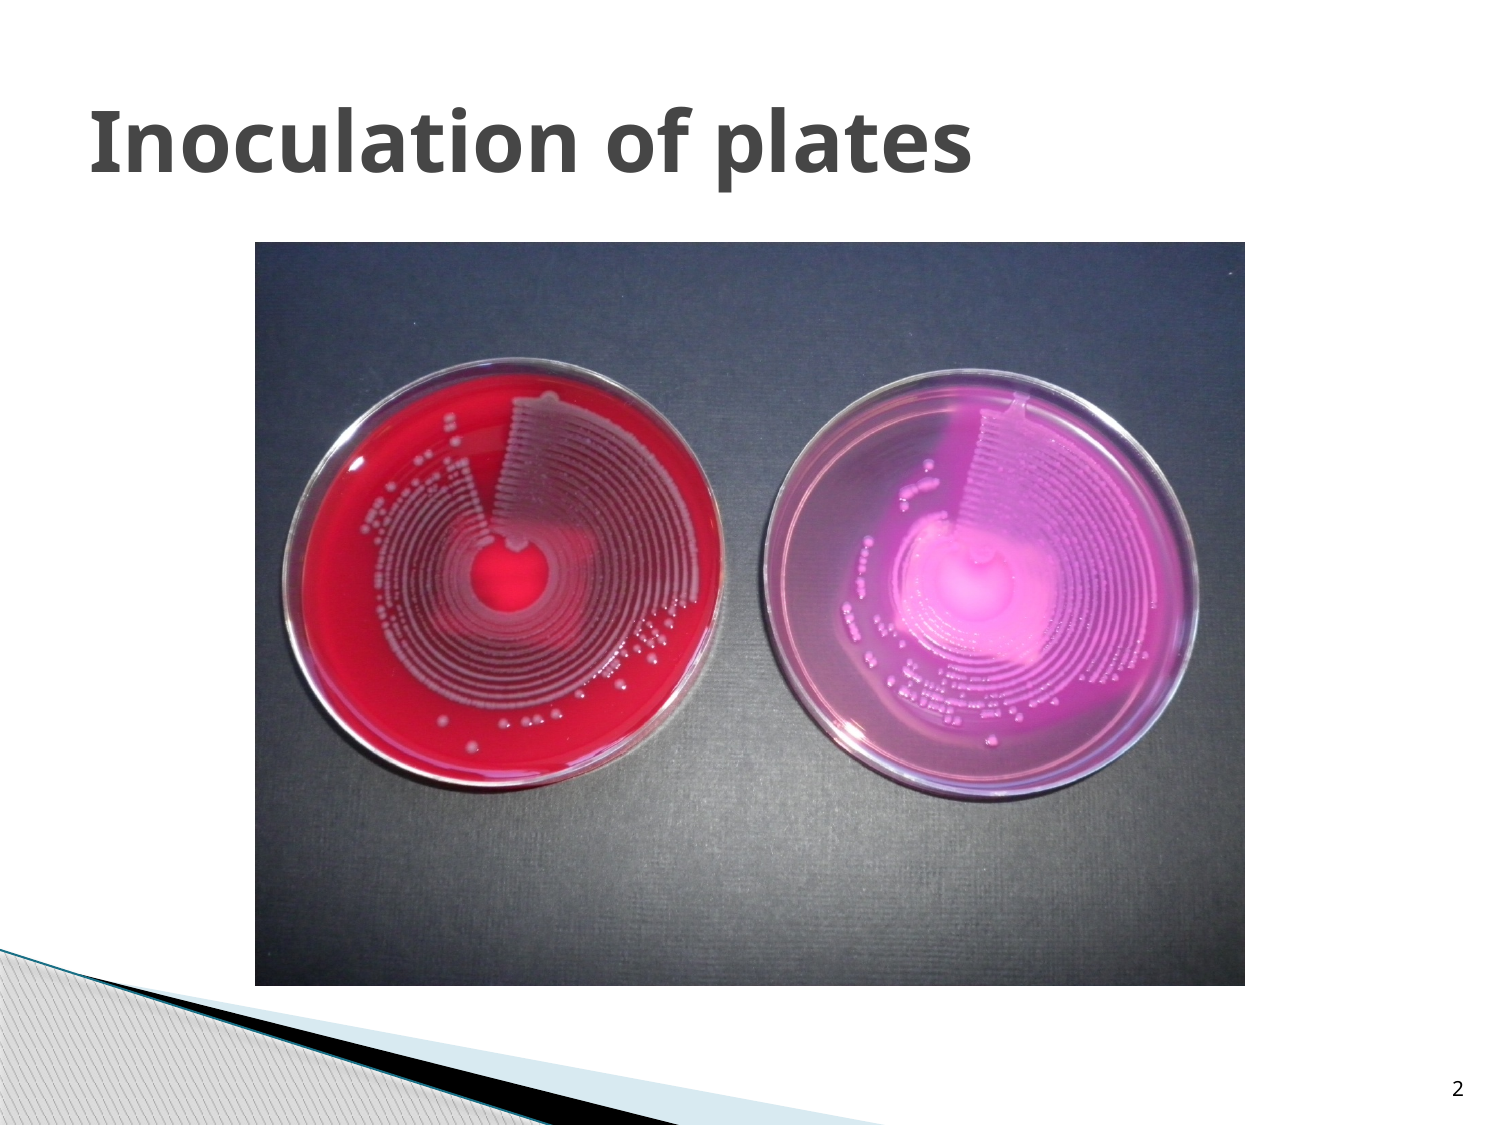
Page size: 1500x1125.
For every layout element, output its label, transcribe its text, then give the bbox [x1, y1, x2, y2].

slide_number 2 [1418, 1051, 1479, 1112]
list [254, 242, 1246, 986]
title Inoculation of plates [75, 45, 1425, 233]
